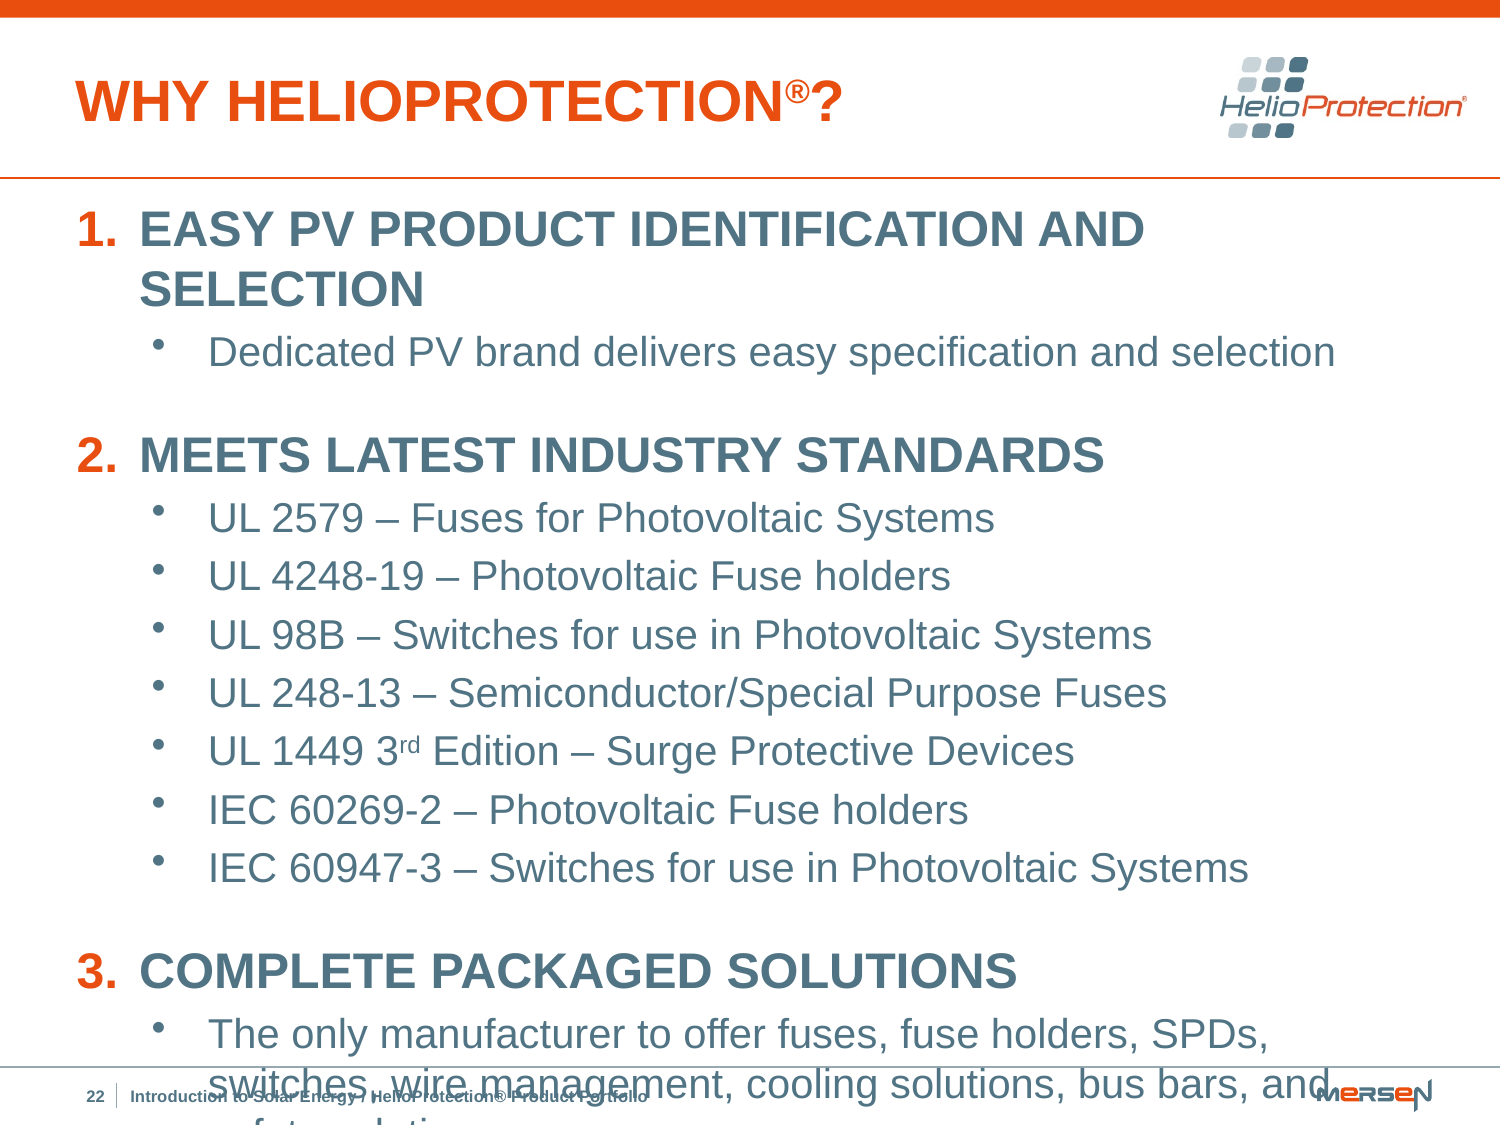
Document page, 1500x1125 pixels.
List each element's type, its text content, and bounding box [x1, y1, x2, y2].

title Why HelioProtection®? [75, 22, 1423, 173]
list Easy PV Product Identification and Selection Dedicated PV brand delivers easy specification and selection Meets Latest Industry Standards UL 2579 – Fuses for Photovoltaic Systems UL 4248-19 – Photovoltaic Fuse holders UL 98B – Switches for use in Photovoltaic Systems UL 248-13 – Semiconductor/Special Purpose Fuses UL 1449 3rd Edition – Surge Protective Devices IEC 60269-2 – Photovoltaic Fuse holders IEC 60947-3 – Switches for use in Photovoltaic Systems Complete Packaged Solutions The only manufacturer to offer fuses, fuse holders, SPDs, switches, wire management, cooling solutions, bus bars, and safety solutions [76, 196, 1352, 1047]
picture [1423, 57, 1467, 138]
